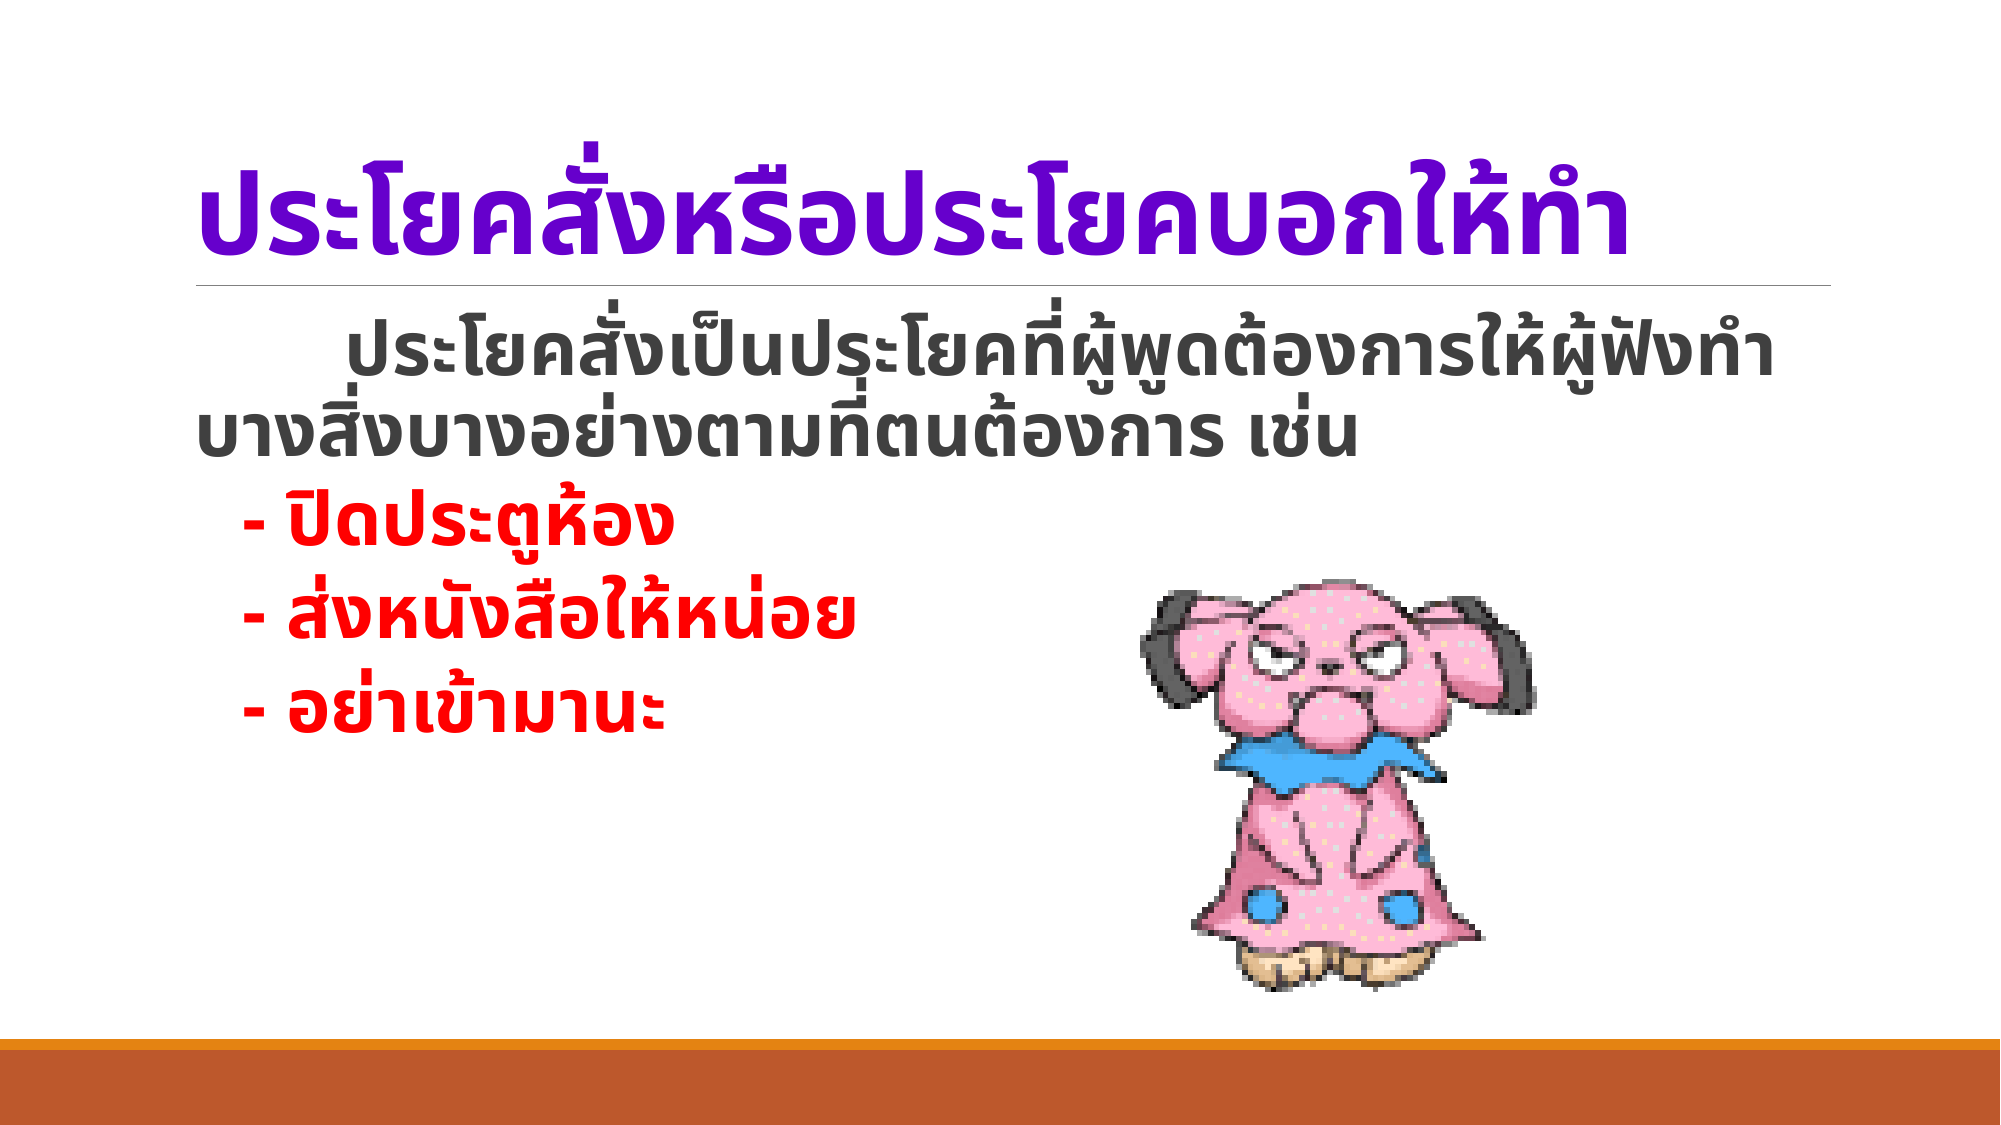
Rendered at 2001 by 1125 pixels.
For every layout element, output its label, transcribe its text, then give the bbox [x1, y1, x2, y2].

picture [1129, 561, 1556, 1011]
title ประโยคสั่งหรือประโยคบอกให้ทำ [179, 47, 1830, 285]
list ประโยคสั่งเป็นประโยคที่ผู้พูดต้องการให้ผู้ฟังทำบางสิ่งบางอย่างตามที่ตนต้องการ เช่น - ปิดประตูห้อง - ส่งหนังสือให้หน่อย - อย่าเข้ามานะ [179, 302, 1830, 963]
